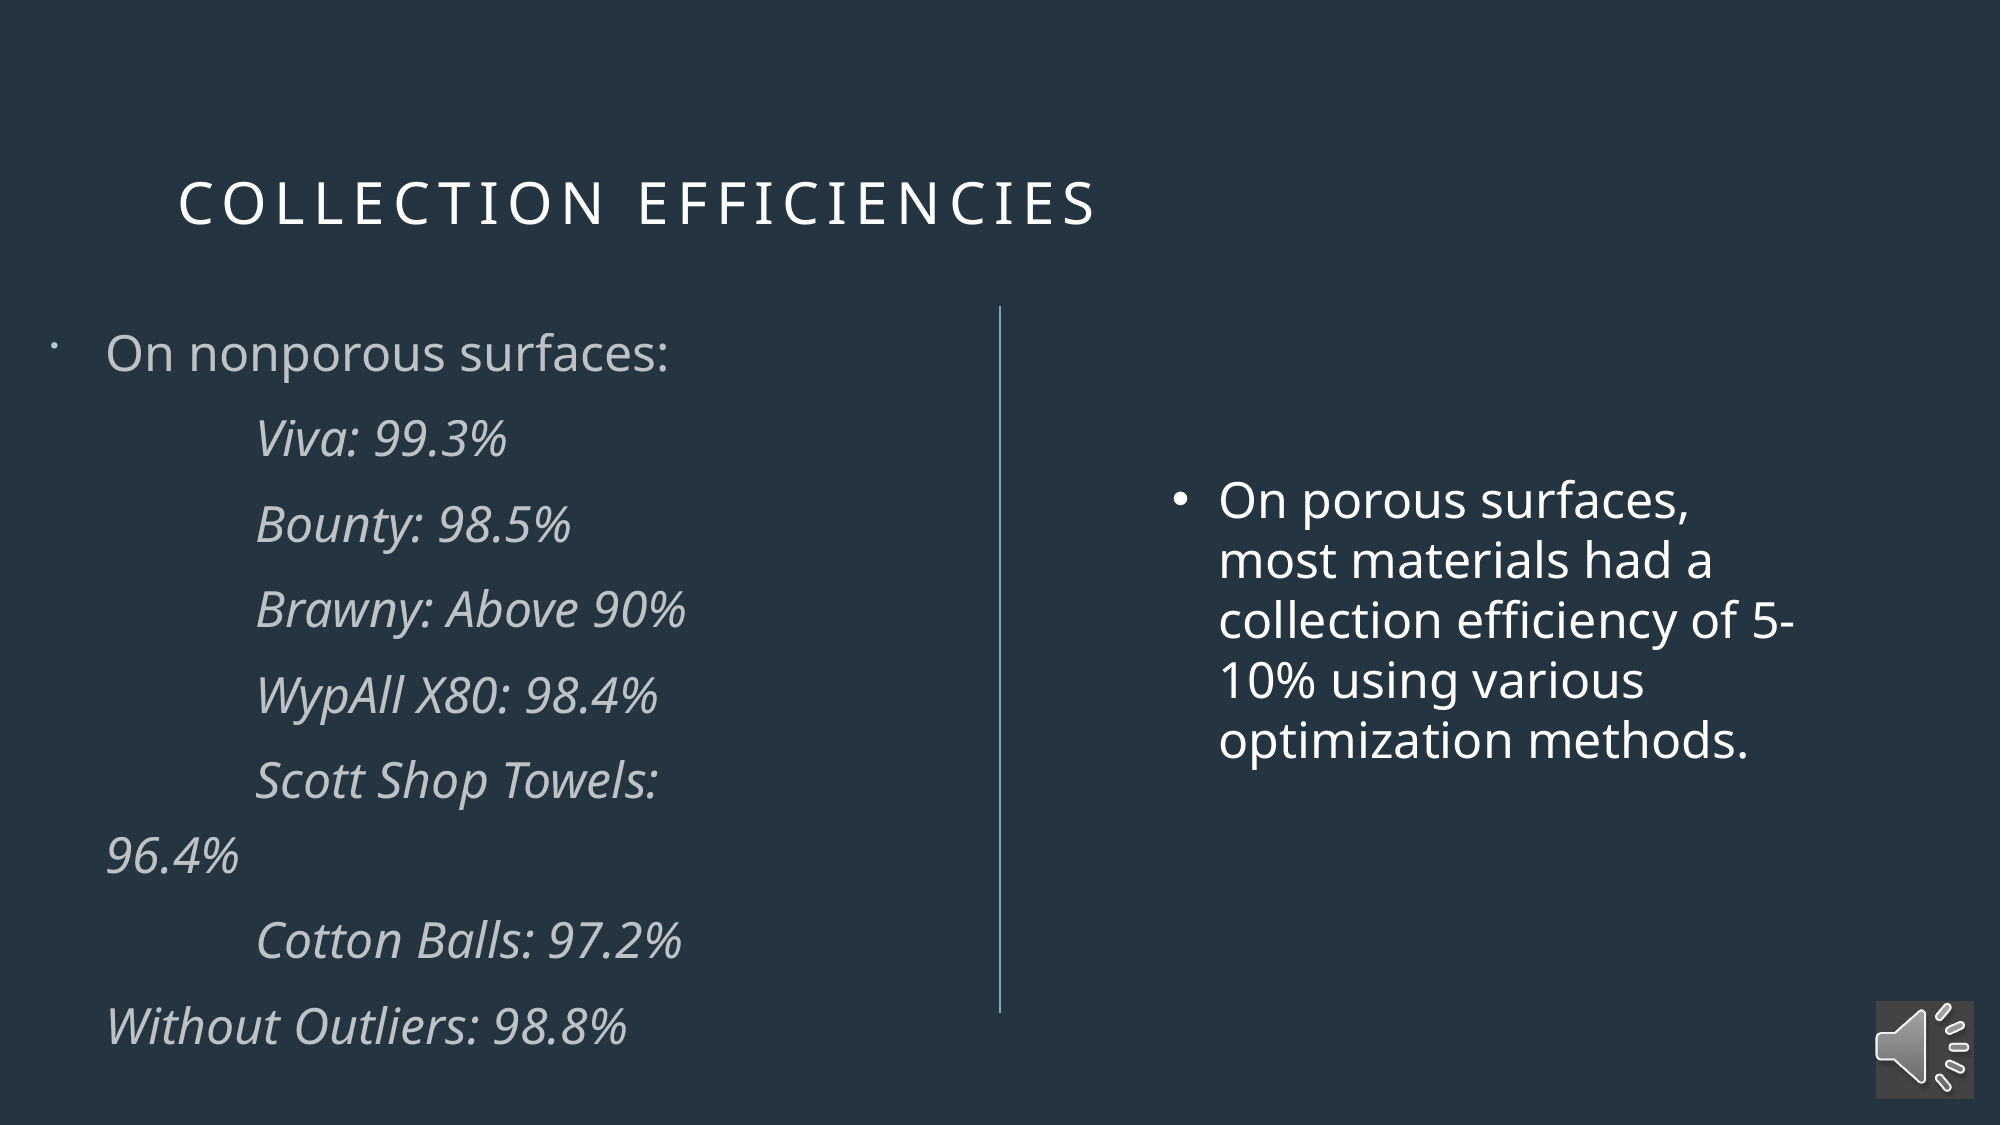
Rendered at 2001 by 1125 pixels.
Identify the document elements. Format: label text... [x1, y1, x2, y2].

list On nonporous surfaces: Viva: 99.3% Bounty: 98.5% Brawny: Above 90% WypAll X80: 98.4% Scott Shop Towels: 96.4% Cotton Balls: 97.2% Without Outliers: 98.8% [46, 306, 795, 1073]
title Collection Efficiencies [177, 165, 1822, 274]
picture [1874, 999, 1976, 1101]
text_box On porous surfaces, most materials had a collection efficiency of 5-10% using various optimization methods. [1157, 461, 1822, 776]
